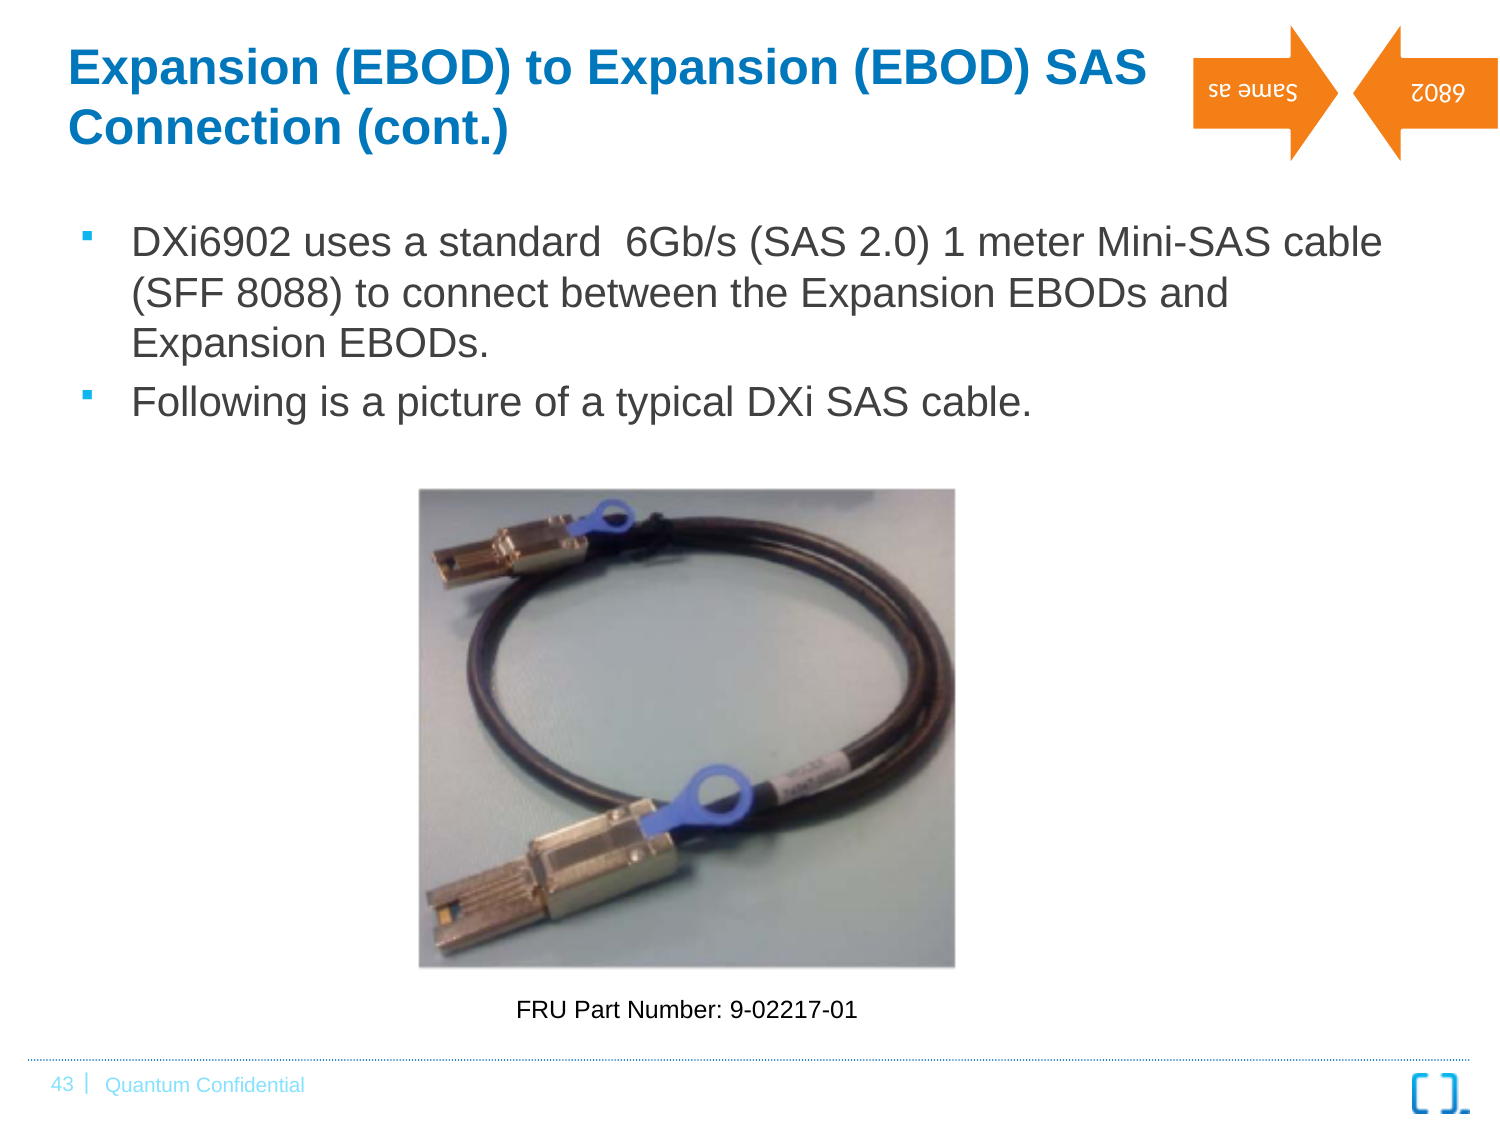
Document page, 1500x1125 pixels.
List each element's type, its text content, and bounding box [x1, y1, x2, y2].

text_box FRU Part Number: 9-02217-01 [501, 986, 1252, 1031]
picture [413, 480, 958, 970]
picture [1412, 1073, 1470, 1114]
title Expansion (EBOD) to Expansion (EBOD) SAS Connection (cont.) [52, 42, 1185, 148]
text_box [1190, 0, 1500, 187]
list DXi6902 uses a standard 6Gb/s (SAS 2.0) 1 meter Mini-SAS cable (SFF 8088) to connect between the Expansion EBODs and Expansion EBODs. Following is a picture of a typical DXi SAS cable. [64, 207, 1413, 434]
